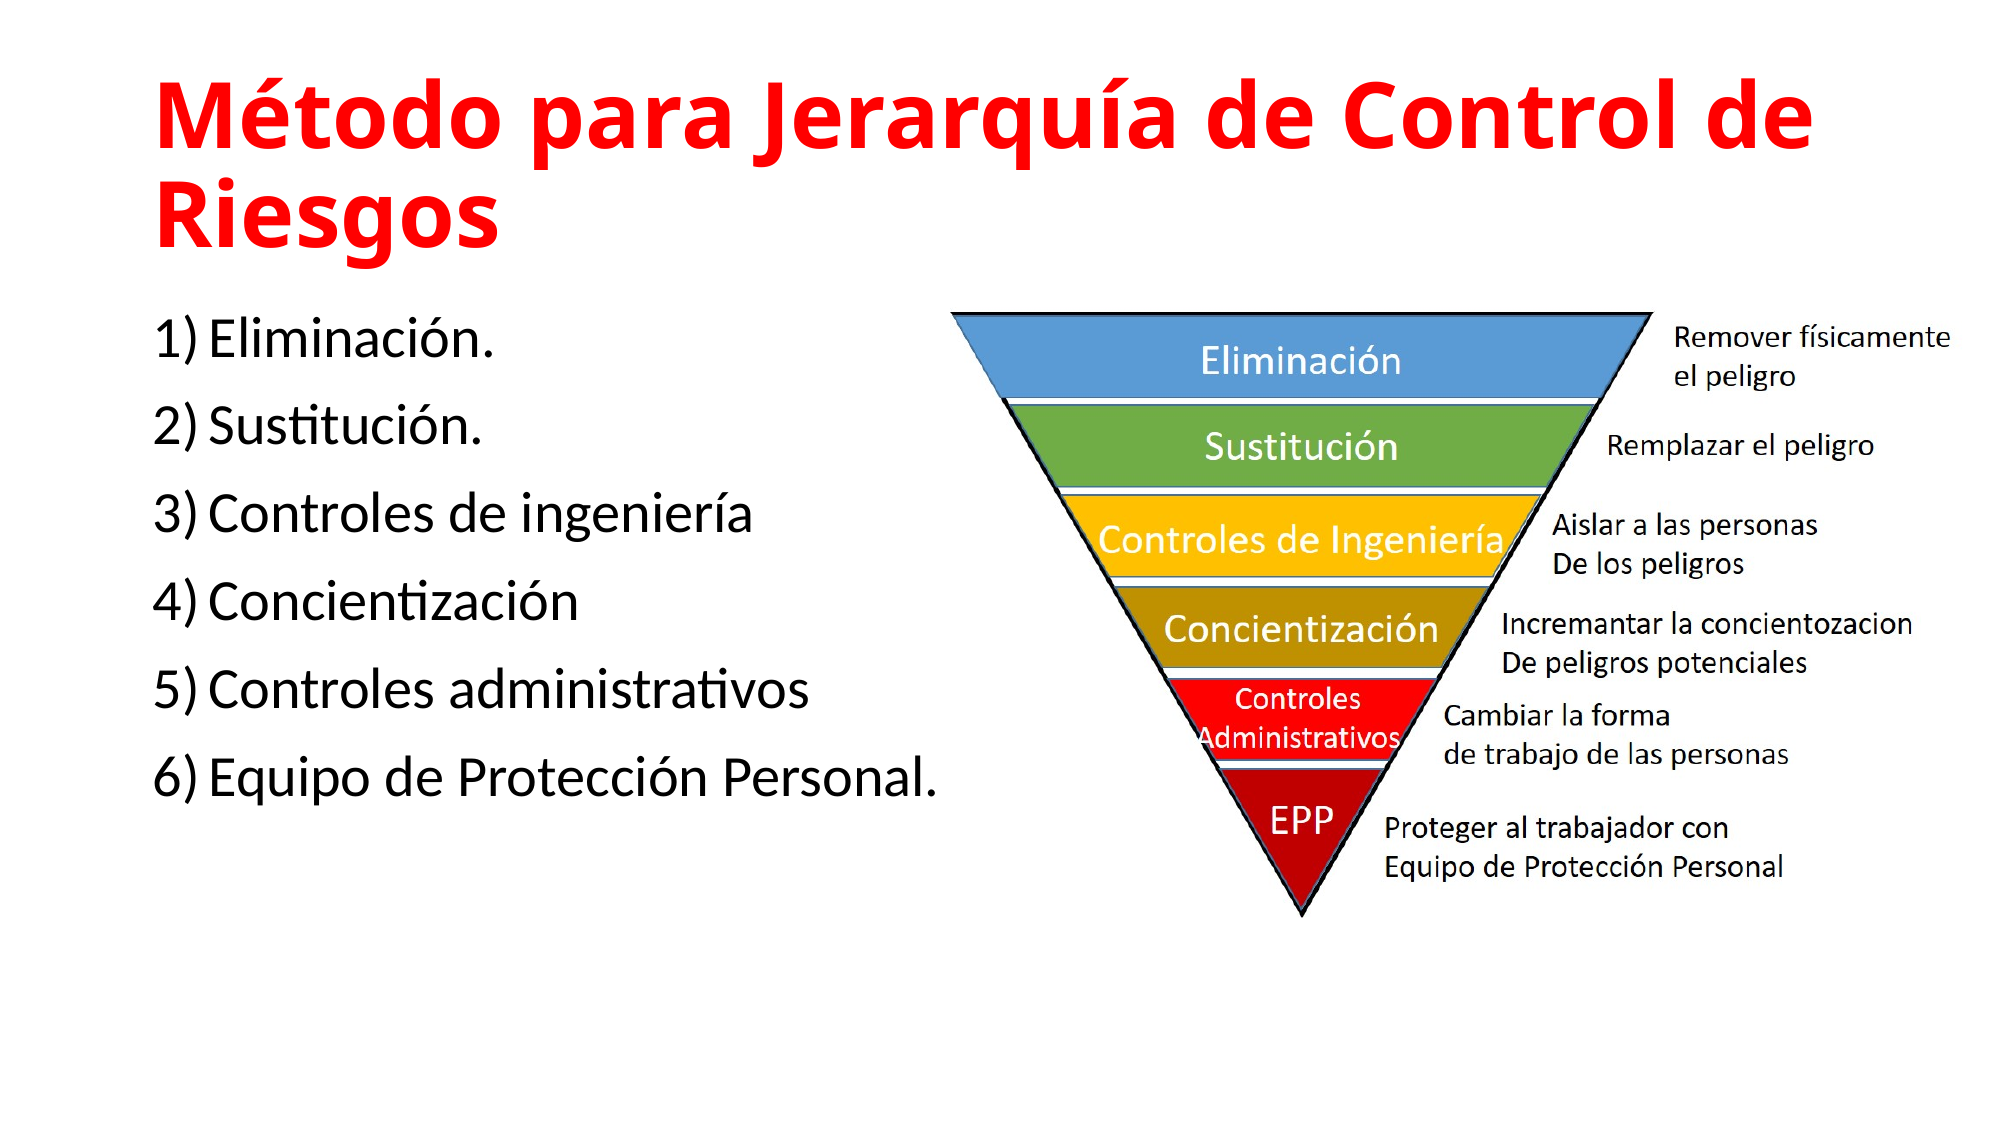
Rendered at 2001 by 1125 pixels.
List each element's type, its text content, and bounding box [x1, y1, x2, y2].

title Método para Jerarquía de Control de Riesgos [137, 59, 1863, 278]
list Eliminación. Sustitución. Controles de ingeniería Concientización Controles administrativos Equipo de Protección Personal. [137, 299, 988, 1014]
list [950, 307, 1974, 918]
